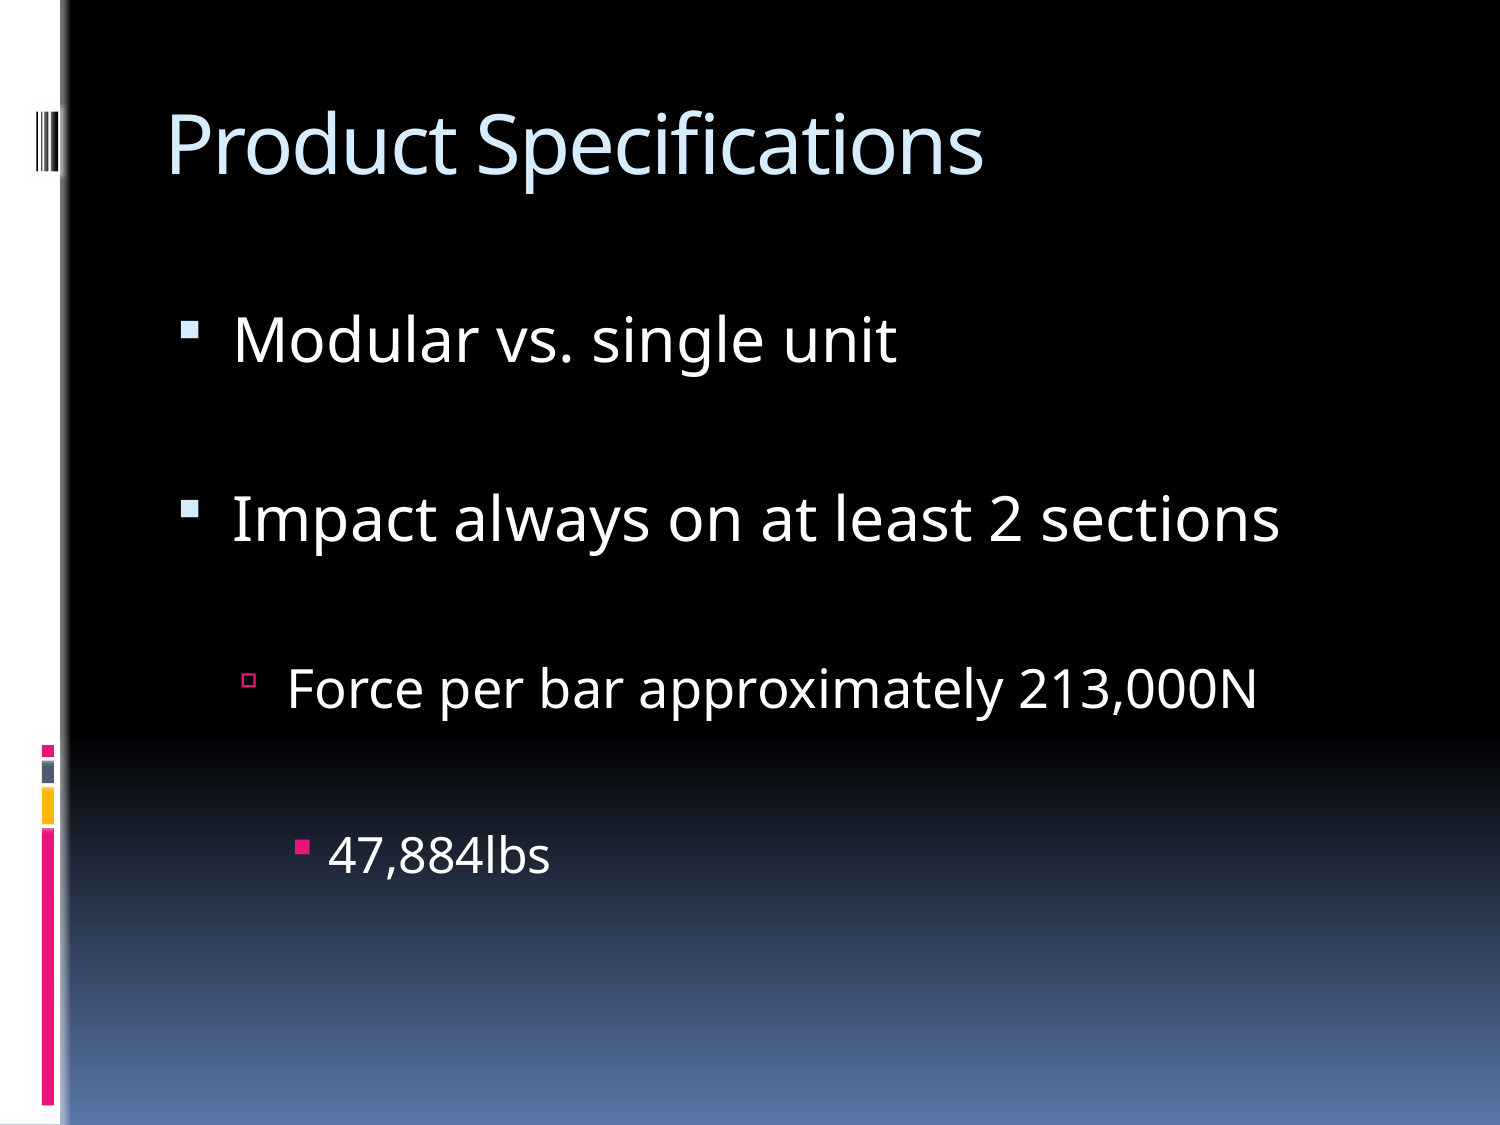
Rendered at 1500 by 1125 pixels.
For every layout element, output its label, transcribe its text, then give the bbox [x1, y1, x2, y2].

title Product Specifications [150, 83, 1425, 234]
list Modular vs. single unit Impact always on at least 2 sections Force per bar approximately 213,000N 47,884lbs [150, 292, 1425, 1043]
